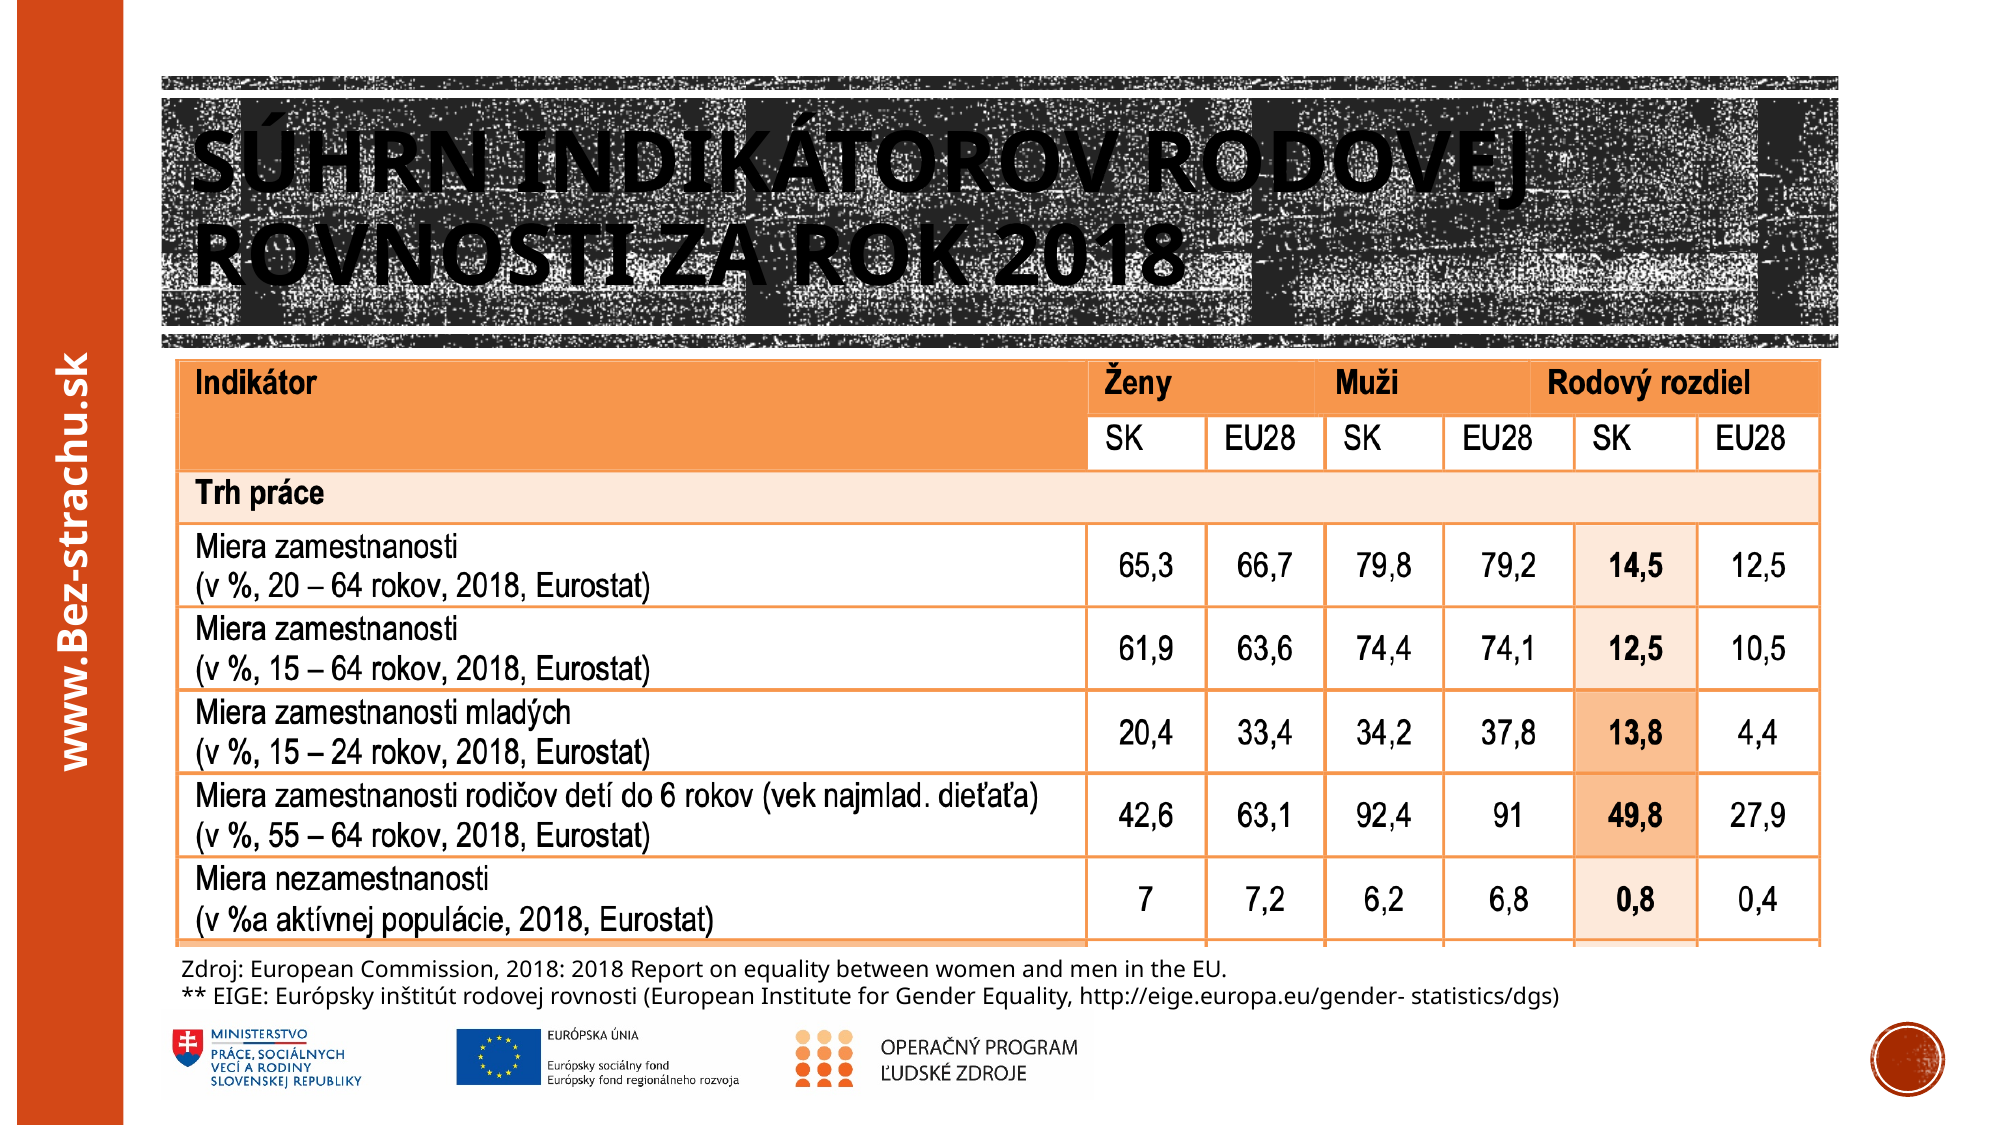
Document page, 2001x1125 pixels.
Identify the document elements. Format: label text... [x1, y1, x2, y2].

text_box Zdroj: European Commission, 2018: 2018 Report on equality between women and men in the EU. ** EIGE: Európsky inštitút rodovej rovnosti (European Institute for Gender Equality, http://eige.europa.eu/gender- statistics/dgs) [166, 946, 1817, 1017]
text_box [0, 0, 16, 1125]
text_box [160, 75, 1839, 90]
text_box [1870, 1021, 1946, 1097]
picture [175, 360, 1824, 946]
text_box [160, 98, 175, 327]
text_box www.Bez-strachu.sk [16, 0, 124, 1125]
text_box [160, 333, 1839, 349]
title Súhrn indikátorov rodovej rovnosti za rok 2018 [175, 79, 1826, 344]
text_box [1826, 98, 1839, 327]
text_box [124, 0, 2000, 1125]
text_box [1875, 1026, 1941, 1093]
picture [161, 1009, 1094, 1100]
